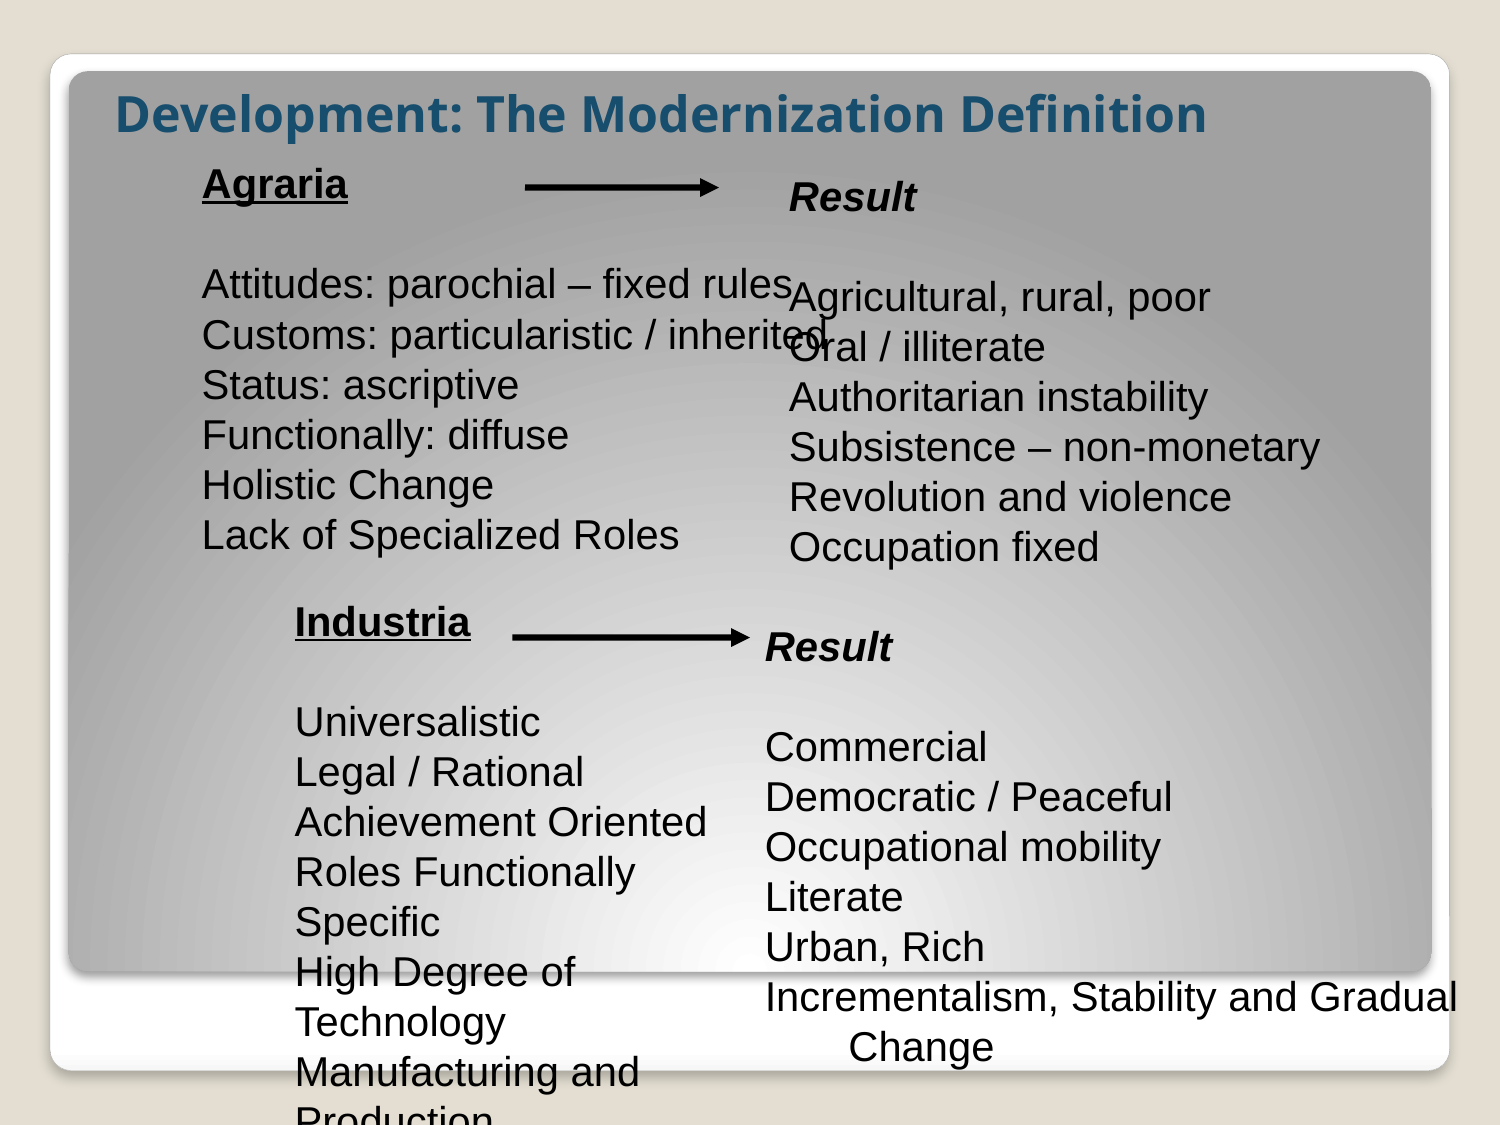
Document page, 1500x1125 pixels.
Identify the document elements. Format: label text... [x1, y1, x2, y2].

text_box [524, 181, 719, 194]
text_box [512, 631, 751, 644]
title Development: The Modernization Definition [99, 0, 1500, 150]
text_box Agraria Attitudes: parochial – fixed rules Customs: particularistic / inherited Status: ascriptive Functionally: diffuse Holistic Change Lack of Specialized Roles [0, 149, 844, 565]
text_box Result Agricultural, rural, poor Oral / illiterate Authoritarian instability Subsistence – non-monetary Revolution and violence Occupation fixed [774, 162, 1336, 578]
text_box Industria Universalistic Legal / Rational Achievement Oriented Roles Functionally Specific High Degree of Technology Manufacturing and Production Oriented [75, 587, 725, 1125]
text_box Result Commercial Democratic / Peaceful Occupational mobility Literate Urban, Rich Incrementalism, Stability and Gradual Change [750, 612, 1475, 1078]
